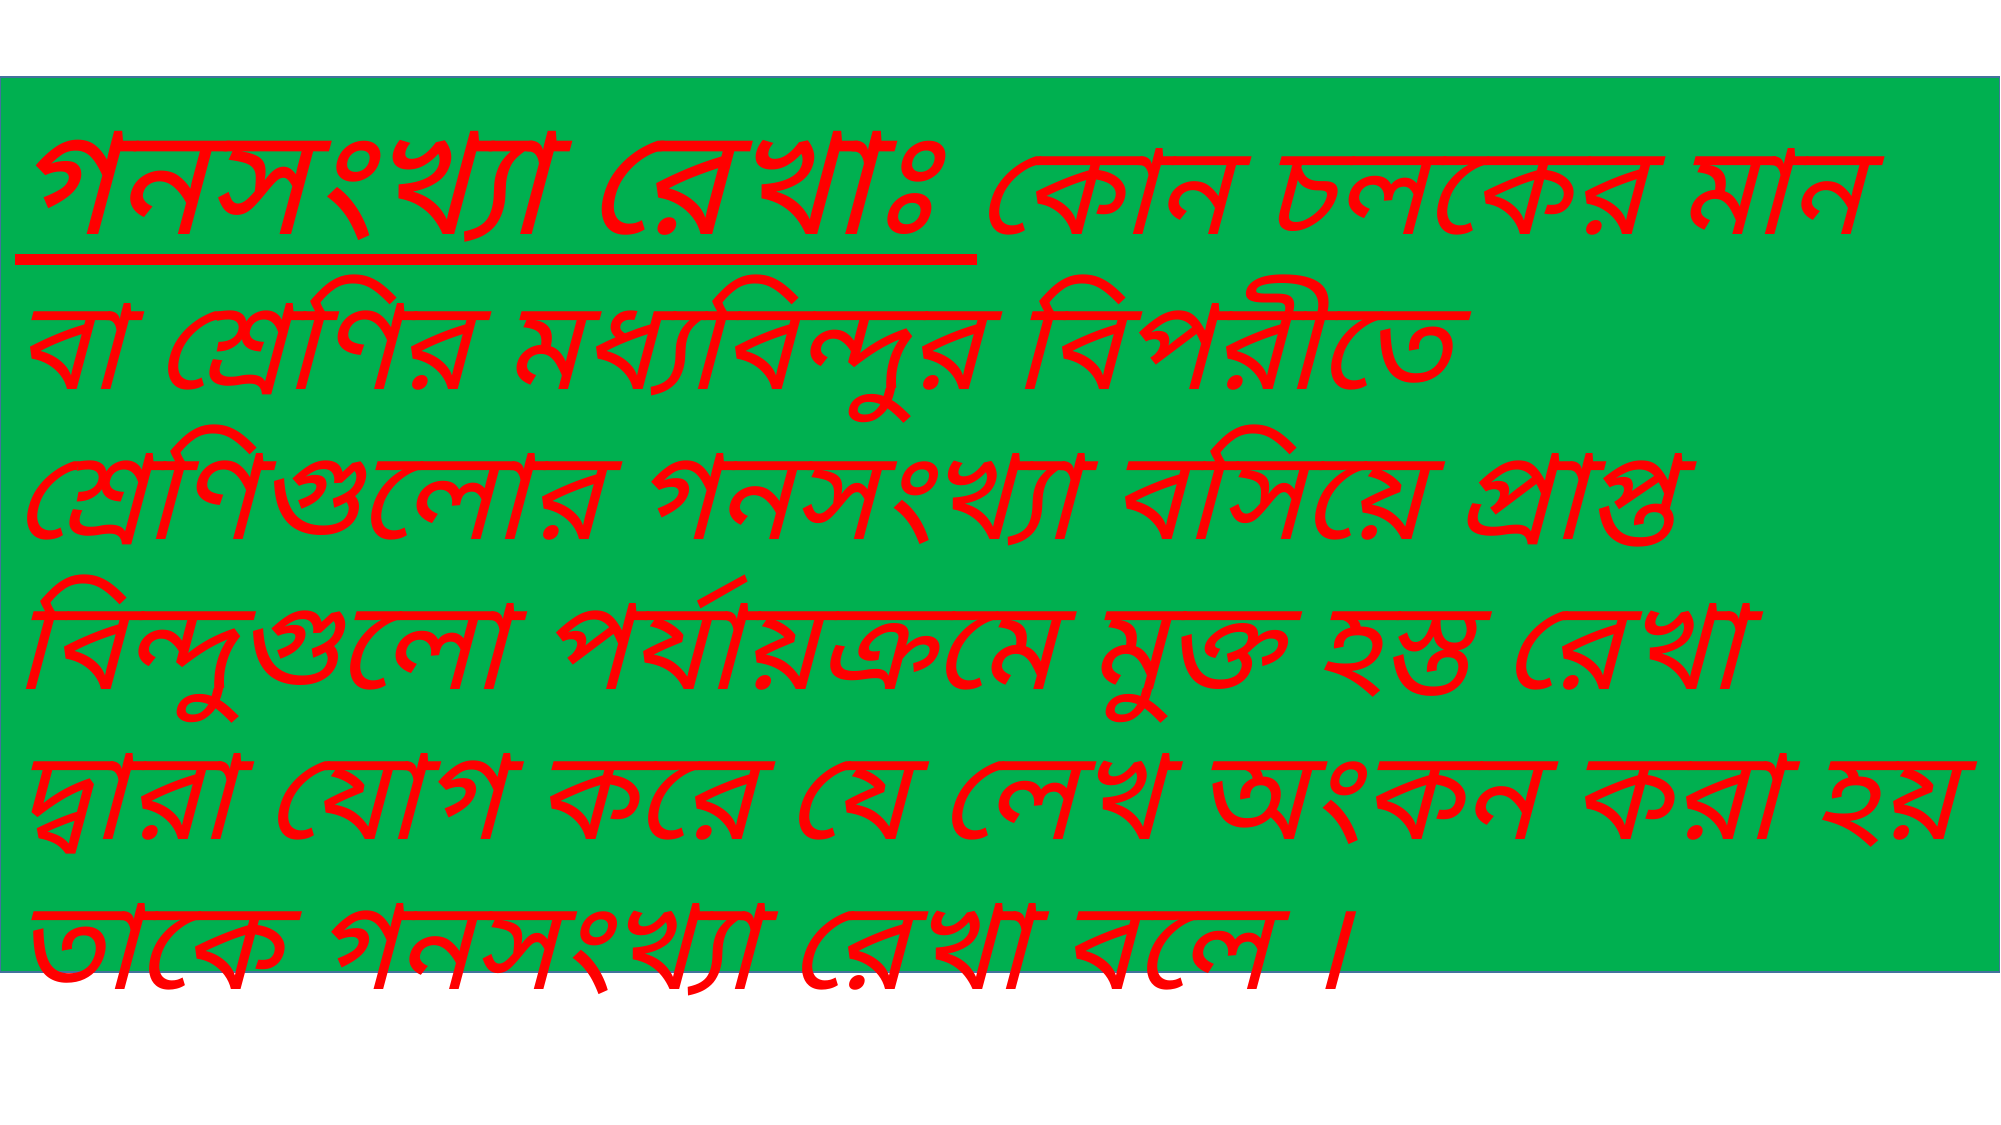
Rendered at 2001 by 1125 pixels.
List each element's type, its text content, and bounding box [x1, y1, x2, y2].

text_box গনসংখ্যা রেখাঃ কোন চলকের মান বা শ্রেণির মধ্যবিন্দুর বিপরীতে শ্রেণিগুলোর গনসংখ্যা বসিয়ে প্রাপ্ত বিন্দুগুলো পর্যায়ক্রমে মুক্ত হস্ত রেখা দ্বারা যোগ করে যে লেখ অংকন করা হয় তাকে গনসংখ্যা রেখা বলে । [0, 76, 2000, 973]
